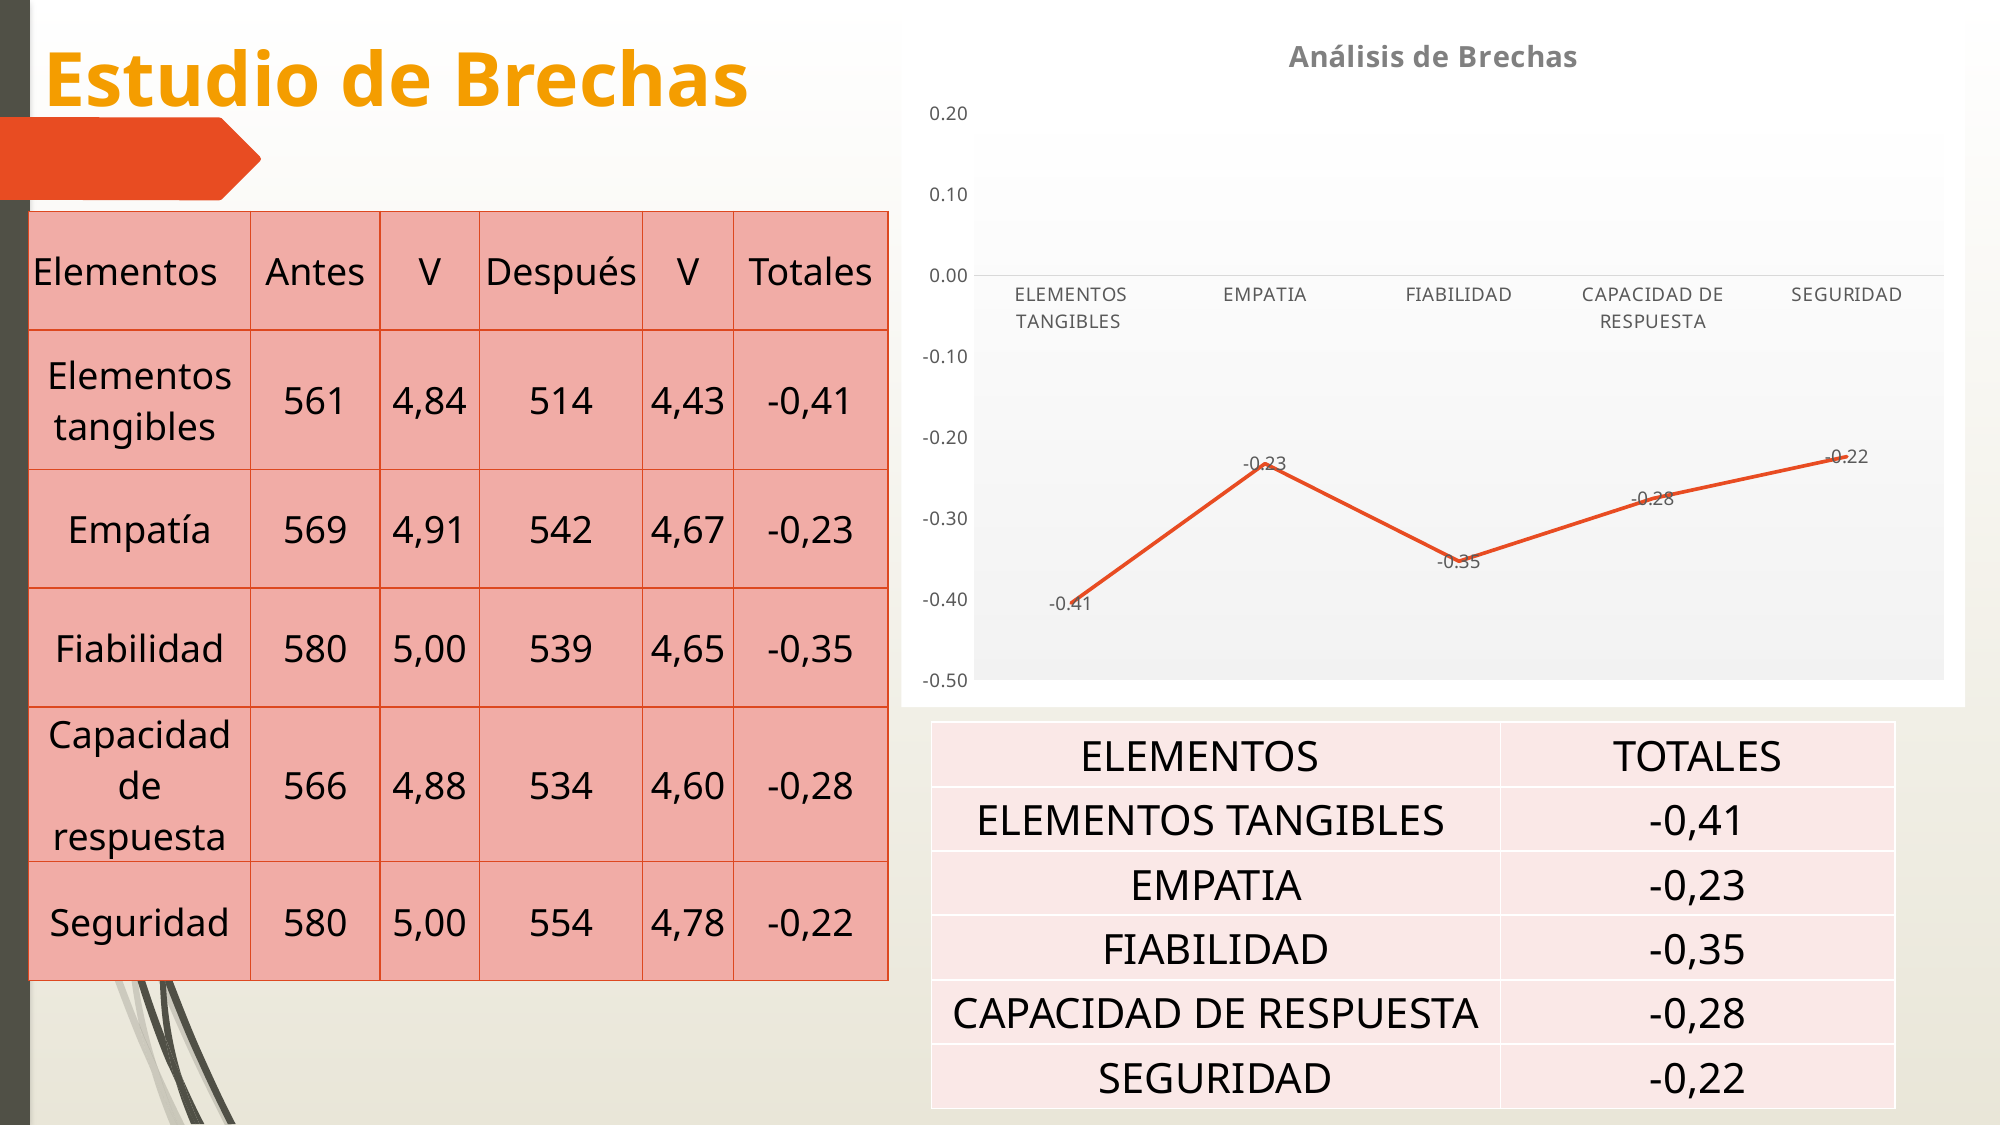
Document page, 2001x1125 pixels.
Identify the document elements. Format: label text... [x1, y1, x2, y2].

table_cell 554 [480, 862, 642, 980]
table_cell 4,67 [643, 470, 733, 587]
table_header Después [480, 212, 642, 329]
table_cell 4,65 [643, 589, 733, 706]
table_cell 4,60 [643, 708, 733, 861]
table_cell -0,35 [734, 589, 887, 706]
table_cell SEGURIDAD [932, 1045, 1500, 1108]
table_cell 580 [251, 862, 379, 980]
table_cell FIABILIDAD [932, 916, 1500, 979]
table_cell 580 [251, 589, 379, 706]
table_cell 514 [480, 331, 642, 469]
table_cell -0,28 [734, 708, 887, 861]
table_cell 566 [251, 708, 379, 861]
table_cell 542 [480, 470, 642, 587]
table_header Antes [251, 212, 379, 329]
table_cell Capacidad de respuesta [29, 708, 250, 861]
table_cell ELEMENTOS TANGIBLES [932, 788, 1500, 850]
table_cell -0,23 [734, 470, 887, 587]
table_cell 4,78 [643, 862, 733, 980]
table_cell 4,43 [643, 331, 733, 469]
table_cell 4,84 [381, 331, 479, 469]
table_cell CAPACIDAD DE RESPUESTA [932, 981, 1500, 1043]
table_header Elementos [29, 212, 250, 329]
table_cell -0,41 [734, 331, 887, 469]
table_cell Seguridad [29, 862, 250, 980]
table_cell 561 [251, 331, 379, 469]
table_cell 4,91 [381, 470, 479, 587]
table_header V [381, 212, 479, 329]
table_header V [643, 212, 733, 329]
table_cell 539 [480, 589, 642, 706]
table_cell Fiabilidad [29, 589, 250, 706]
table_cell -0,28 [1501, 981, 1894, 1043]
table_header ELEMENTOS [932, 723, 1500, 786]
table_cell 569 [251, 470, 379, 587]
table_cell 5,00 [381, 589, 479, 706]
table_cell 4,88 [381, 708, 479, 861]
table_cell -0,22 [734, 862, 887, 980]
chart [901, 5, 1966, 708]
table_cell -0,41 [1501, 788, 1894, 850]
title Estudio de Brechas [28, 24, 896, 242]
table_cell 5,00 [381, 862, 479, 980]
table_cell 534 [480, 708, 642, 861]
table_header Totales [734, 212, 887, 329]
table_cell -0,23 [1501, 852, 1894, 914]
table_header TOTALES [1501, 723, 1894, 786]
table_cell -0,35 [1501, 916, 1894, 979]
table_cell Elementos tangibles [29, 331, 250, 469]
table_cell Empatía [29, 470, 250, 587]
table_cell EMPATIA [932, 852, 1500, 914]
table_cell -0,22 [1501, 1045, 1894, 1108]
